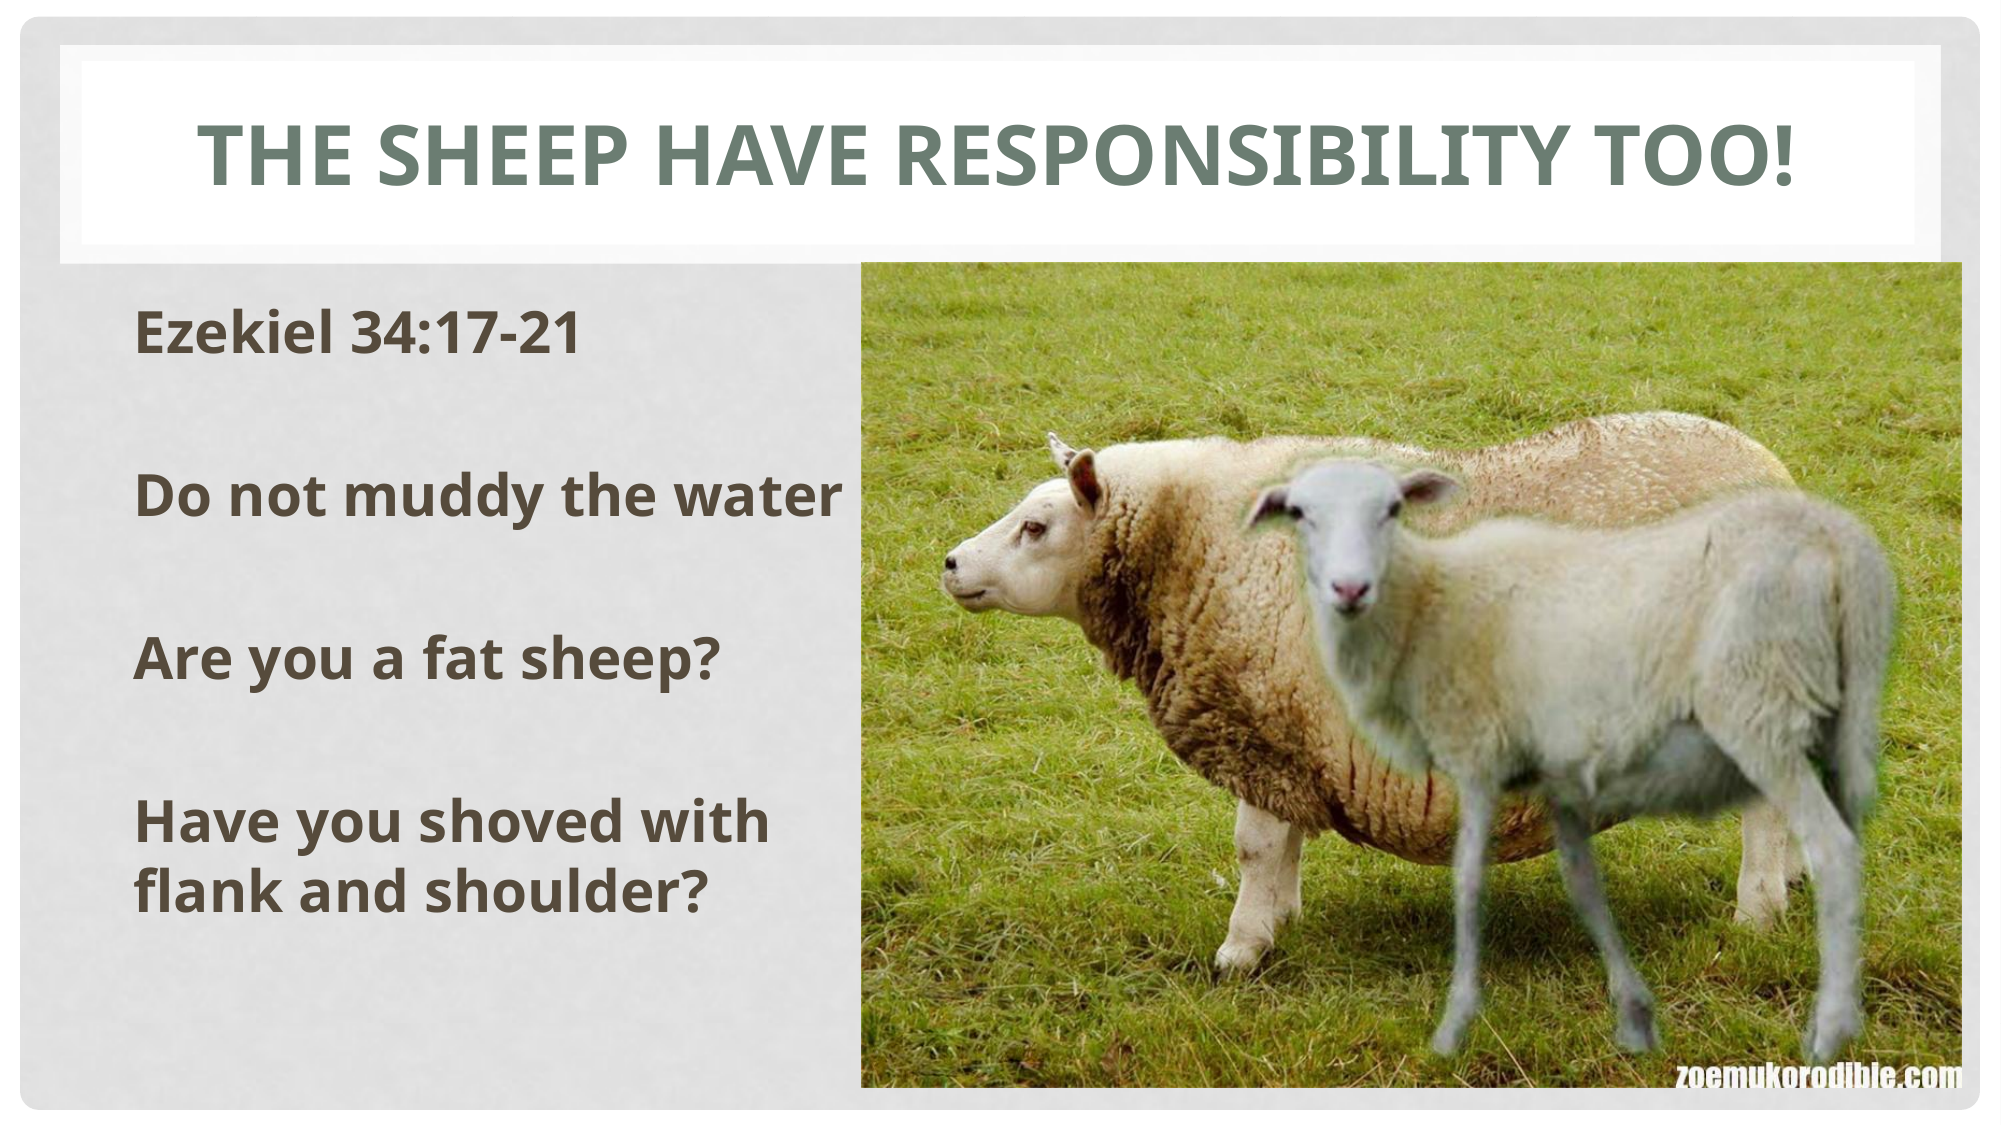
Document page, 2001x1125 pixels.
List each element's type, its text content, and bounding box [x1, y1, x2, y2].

list Ezekiel 34:17-21 Do not muddy the water Are you a fat sheep? Have you shoved with flank and shoulder? [99, 287, 861, 1005]
picture [861, 262, 1963, 1088]
title The sheep have responsibility too! [93, 66, 1900, 238]
